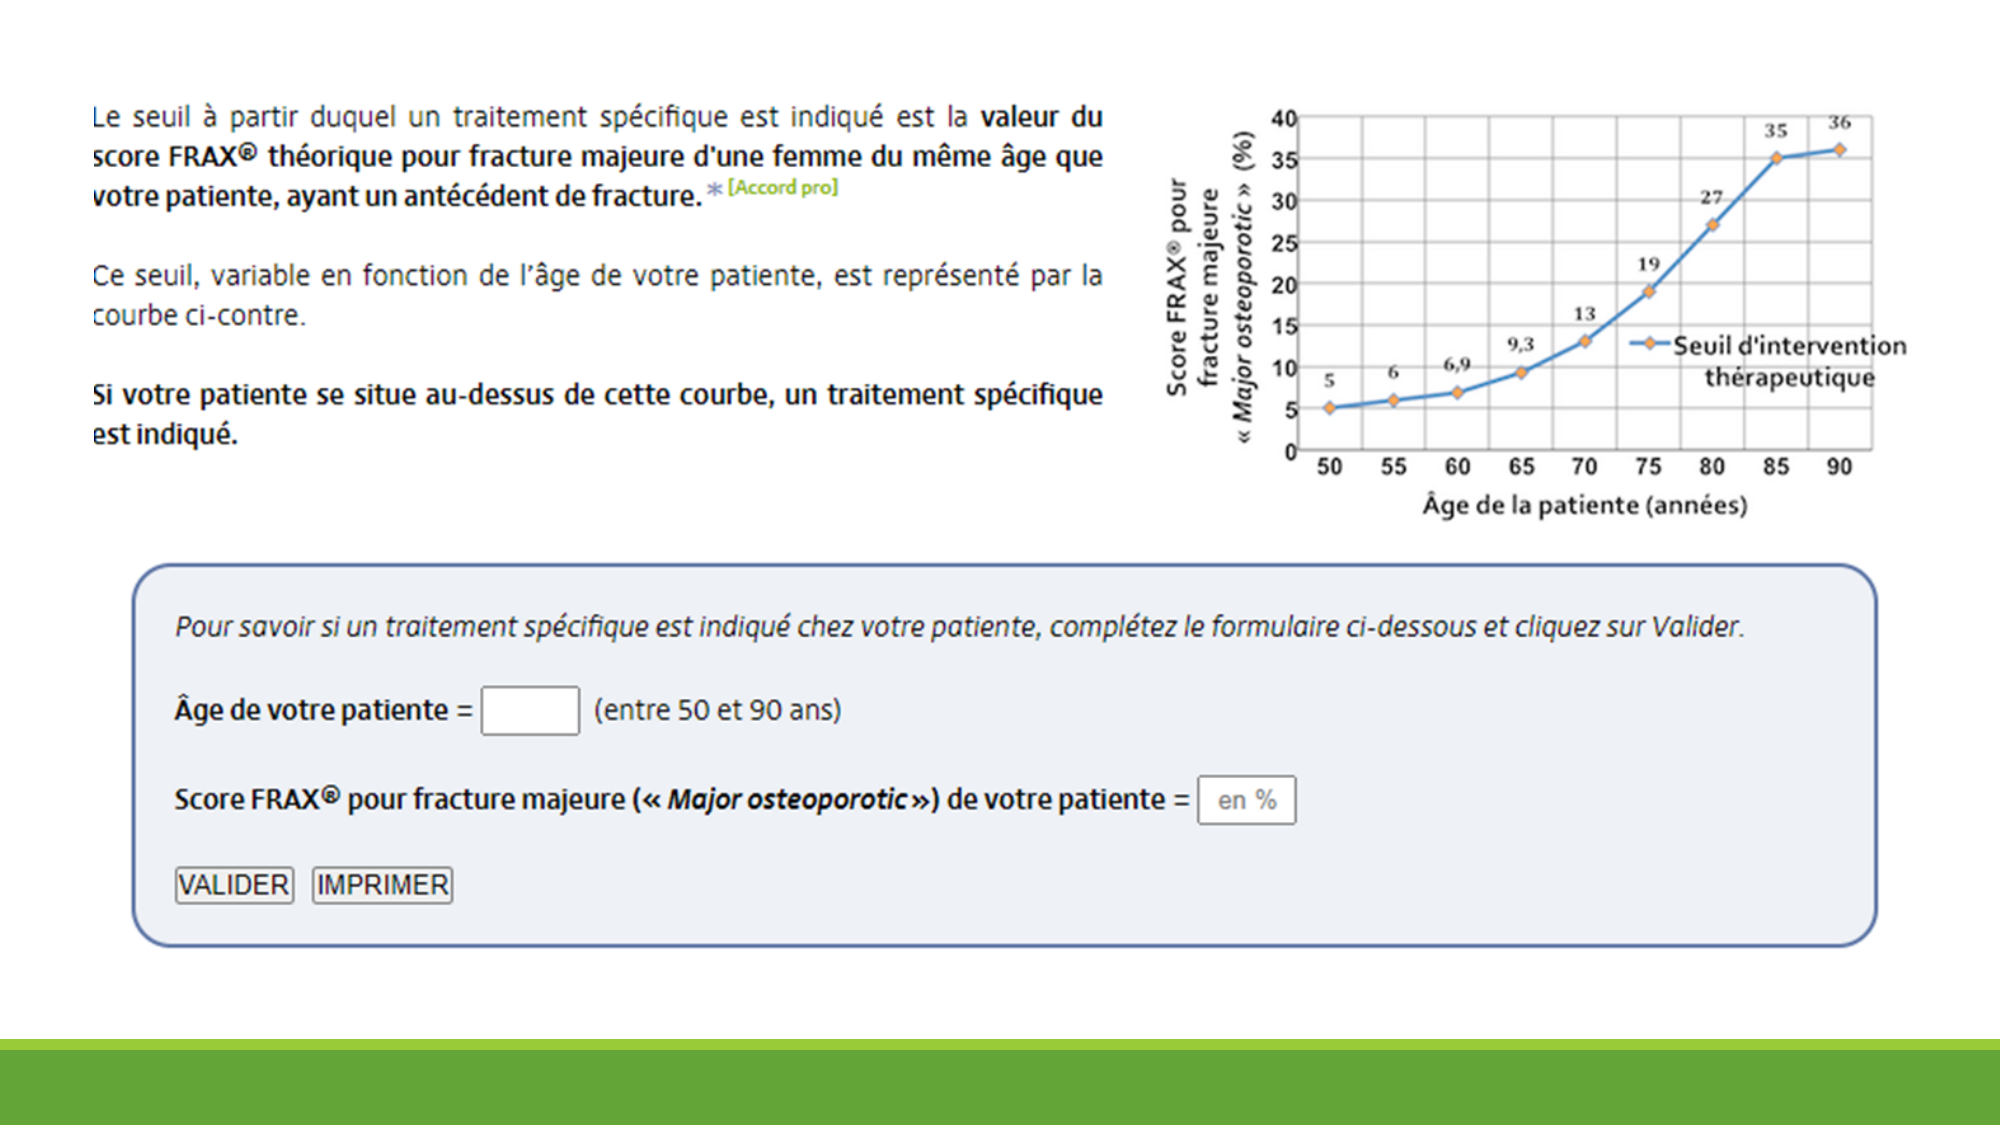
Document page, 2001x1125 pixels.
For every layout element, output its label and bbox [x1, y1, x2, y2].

list [94, 86, 1916, 953]
